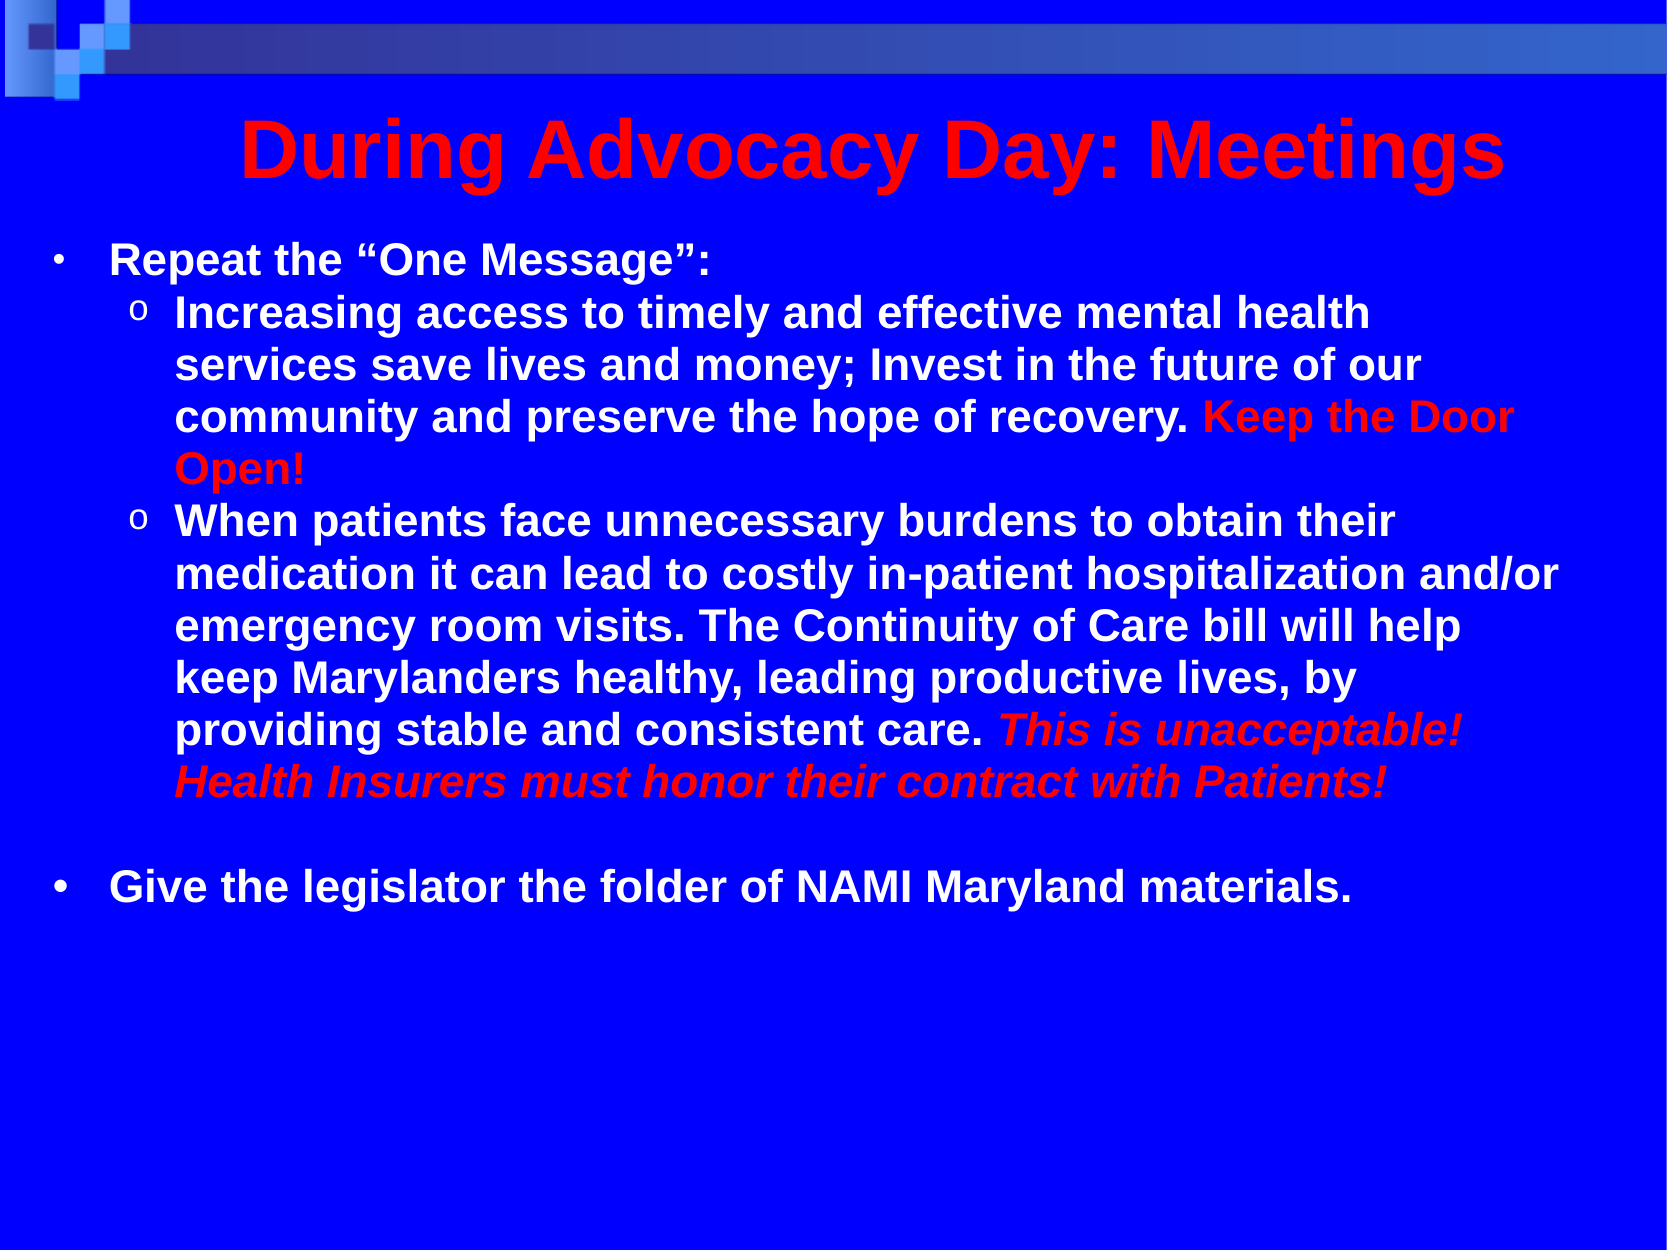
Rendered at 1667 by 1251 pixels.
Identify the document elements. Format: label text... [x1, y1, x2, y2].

text_box During Advocacy Day: Meetings [130, 112, 1617, 513]
text_box Repeat the “One Message”: Increasing access to timely and effective mental health services save lives and money; Invest in the future of our community and preserve the hope of recovery. Keep the Door Open! When patients face unnecessary burdens to obtain their medication it can lead to costly in-patient hospitalization and/or emergency room visits. The Continuity of Care bill will help keep Marylanders healthy, leading productive lives, by providing stable and consistent care. This is unacceptable! Health Insurers must honor their contract with Patients! Give the legislator the folder of NAMI Maryland materials. [0, 226, 1582, 921]
picture [5, 0, 1667, 102]
